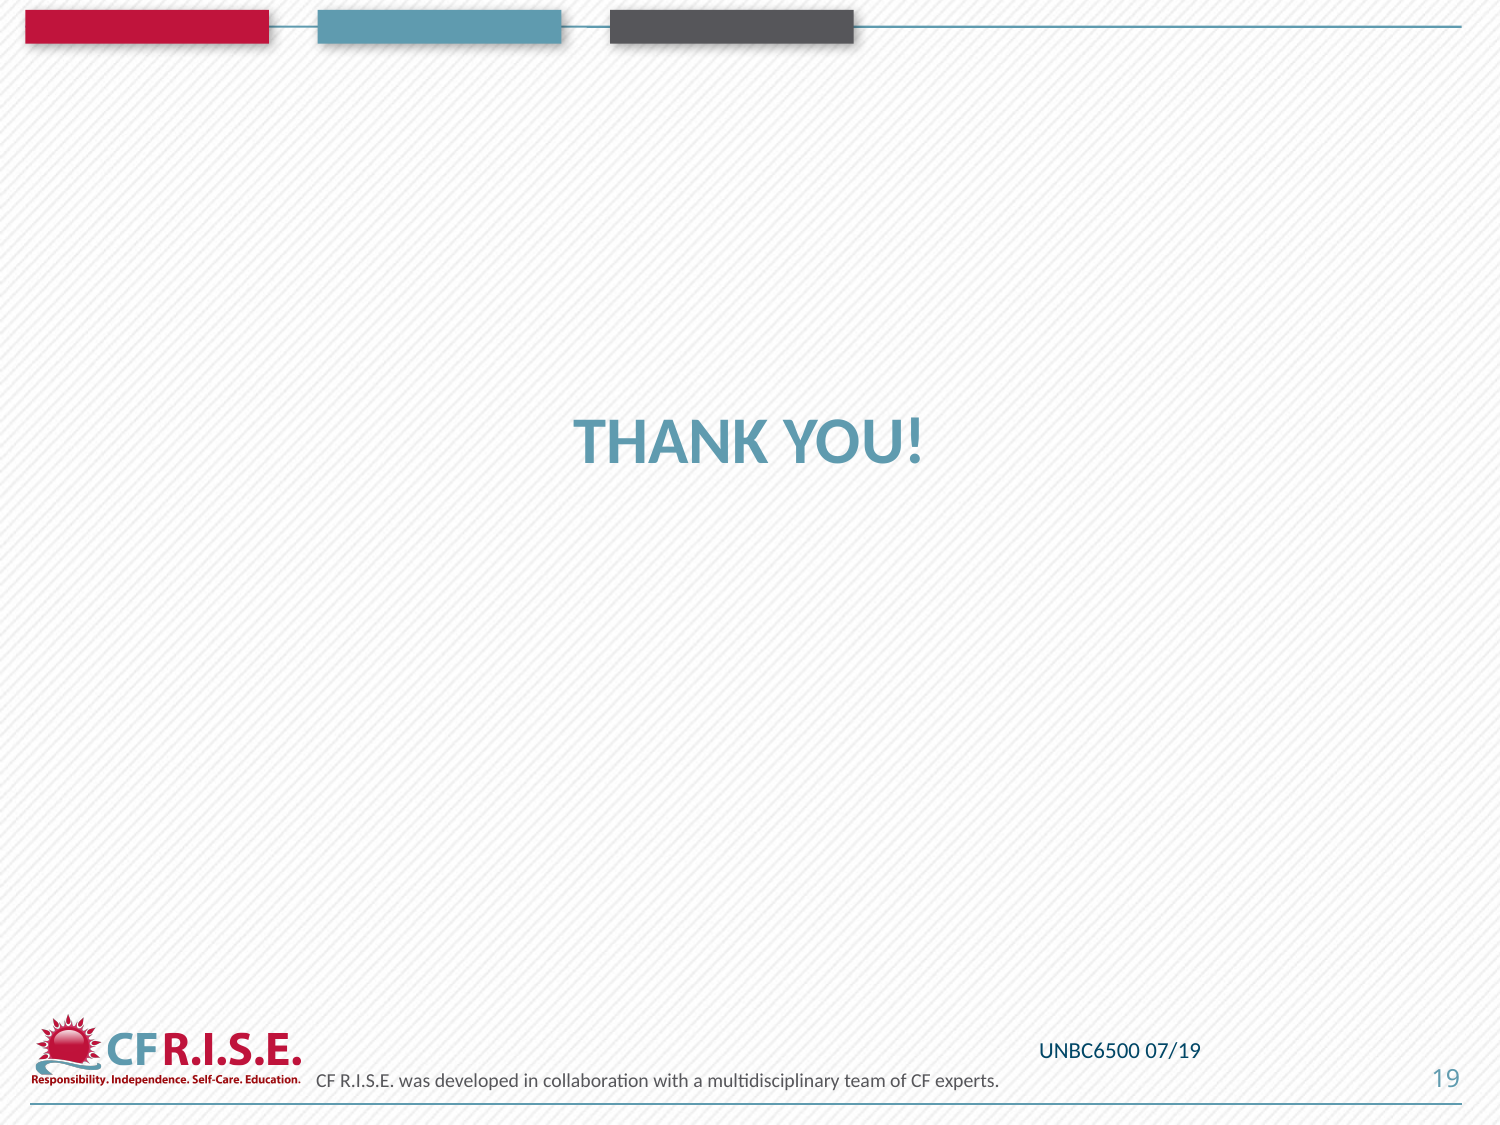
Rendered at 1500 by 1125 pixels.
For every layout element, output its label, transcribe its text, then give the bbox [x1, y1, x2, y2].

slide_number ‹#› [1350, 1050, 1476, 1110]
picture [0, 0, 1500, 1125]
footer CF R.I.S.E. was developed in collaboration with a multidisciplinary team of CF experts. [301, 1050, 1350, 1110]
text_box UNBC6500 07/19 [1024, 1028, 1218, 1071]
title THANK YOU! [75, 389, 1425, 558]
